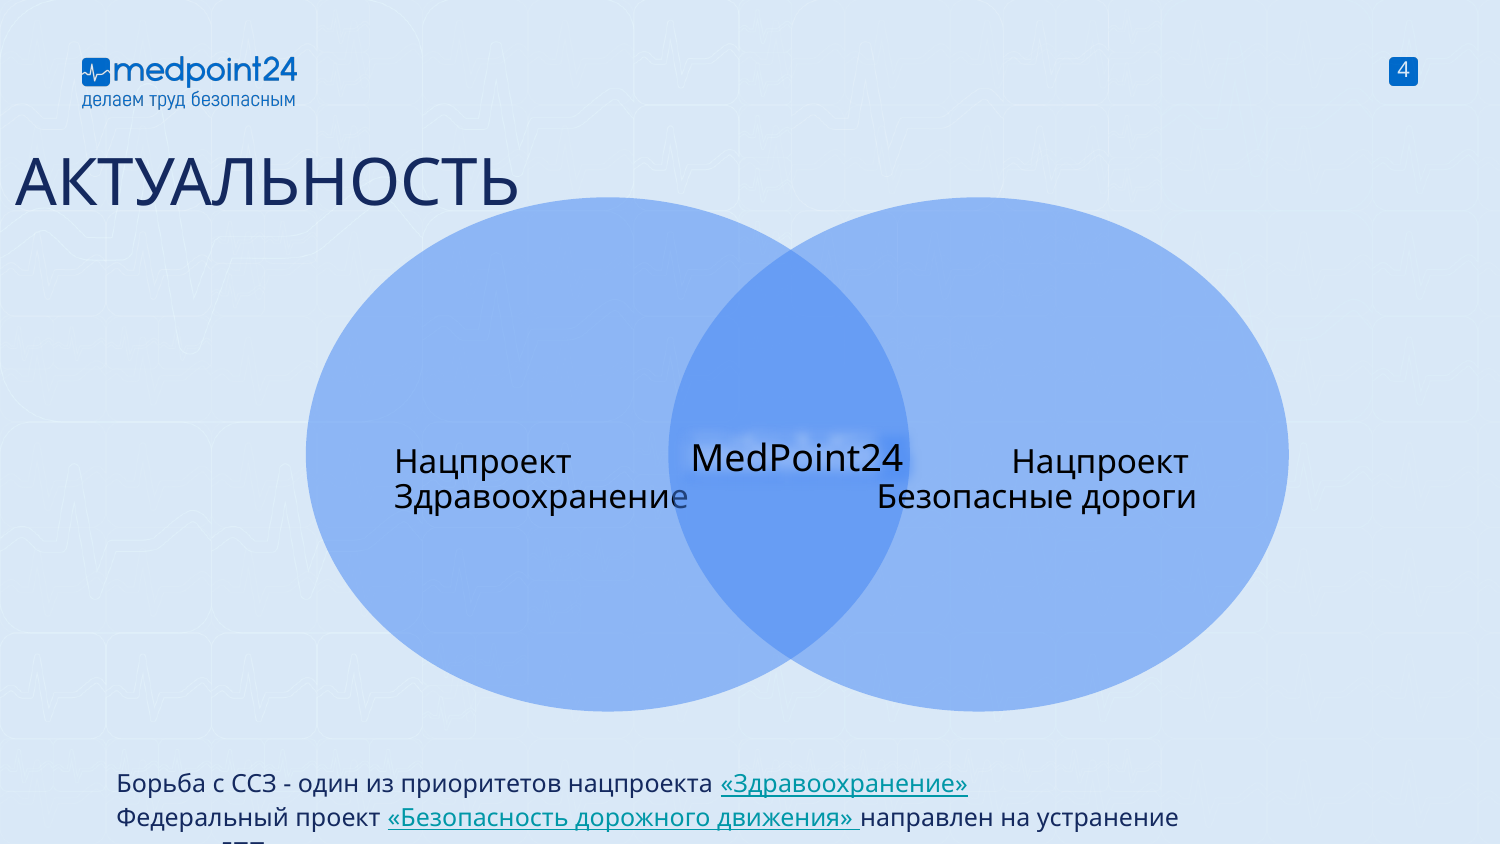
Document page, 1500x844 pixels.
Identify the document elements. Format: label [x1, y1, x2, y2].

picture [0, 0, 1500, 844]
text_box [254, 195, 1316, 714]
